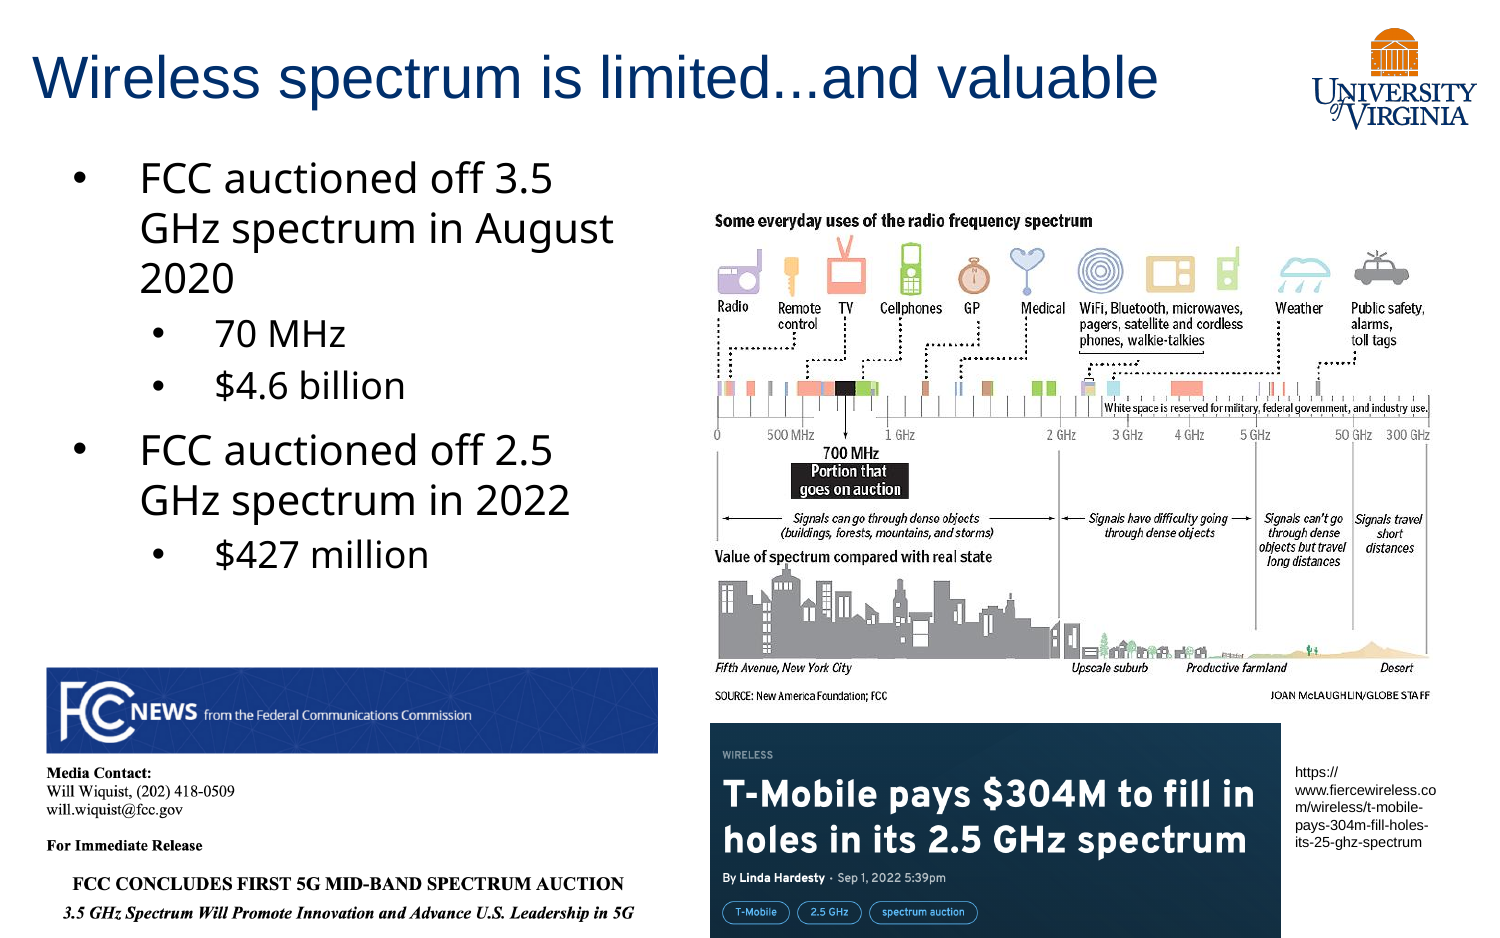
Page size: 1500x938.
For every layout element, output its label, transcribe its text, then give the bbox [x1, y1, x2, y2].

picture [710, 212, 1447, 705]
picture [36, 652, 670, 923]
picture [1312, 28, 1477, 130]
text_box https://www.fiercewireless.com/wireless/t-mobile-pays-304m-fill-holes-its-25-ghz-spectrum [1285, 755, 1461, 858]
picture [710, 723, 1281, 938]
title Wireless spectrum is limited...and valuable [17, 14, 1297, 145]
list FCC auctioned off 3.5 GHz spectrum in August 2020 70 MHz $4.6 billion FCC auctioned off 2.5 GHz spectrum in 2022 $427 million [49, 145, 657, 650]
